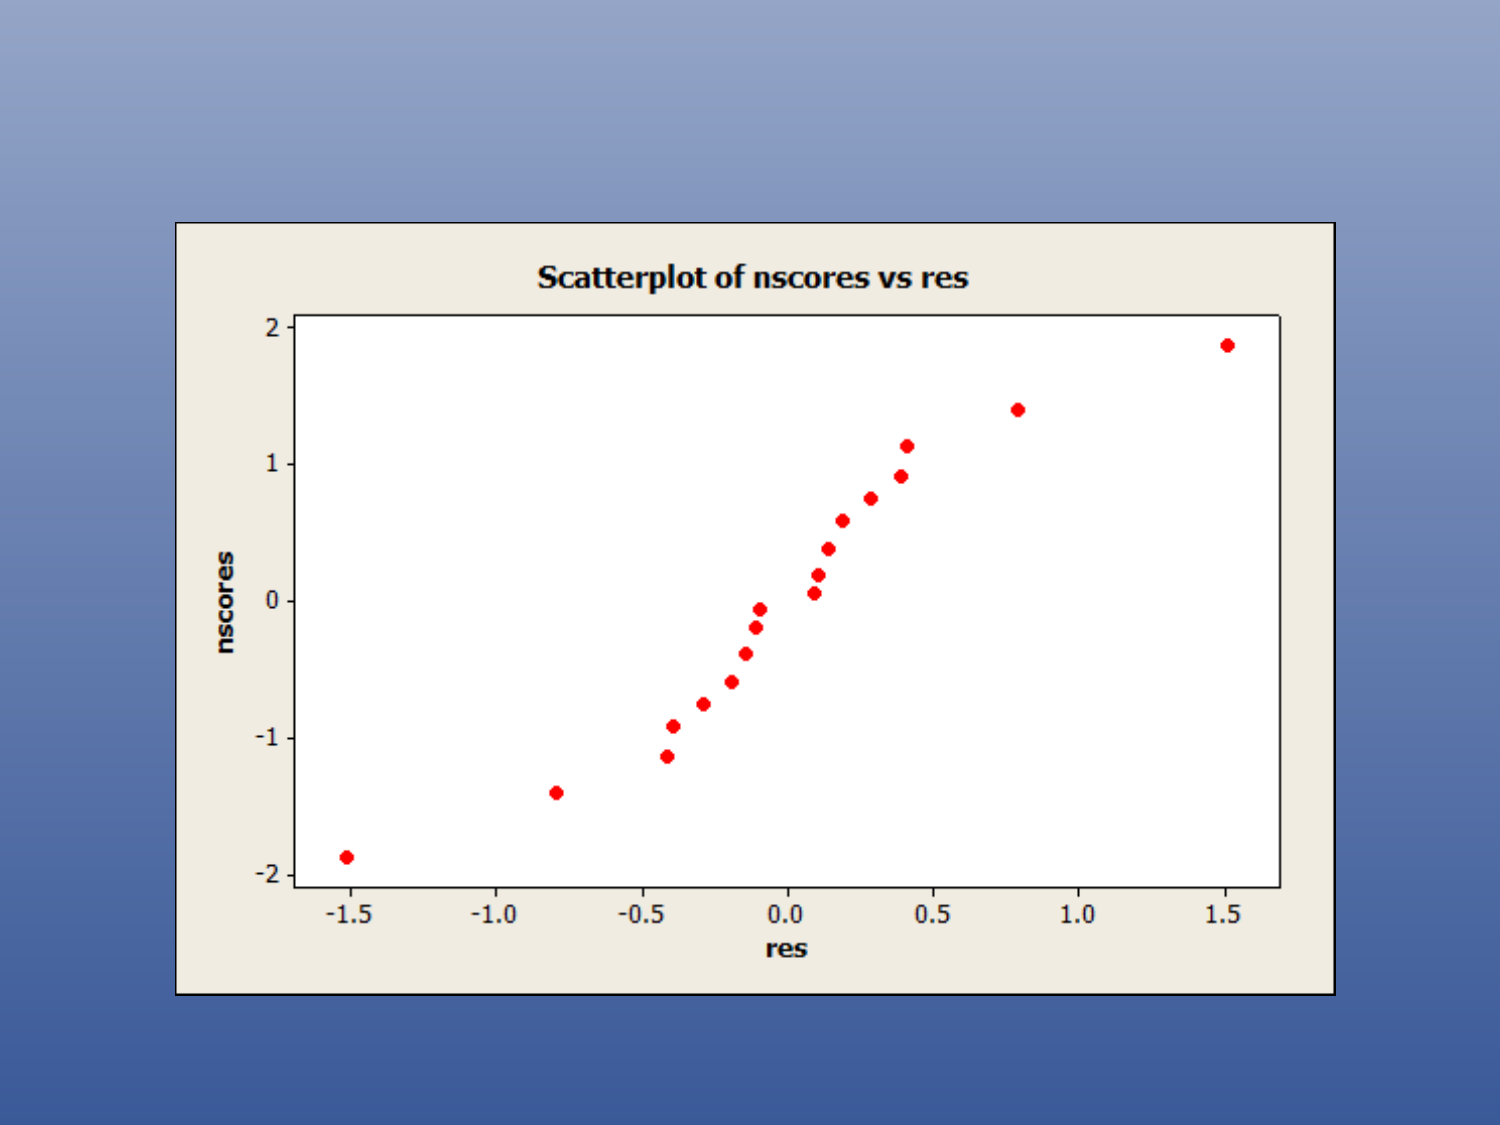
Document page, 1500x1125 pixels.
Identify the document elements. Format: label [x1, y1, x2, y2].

picture [175, 222, 1337, 997]
